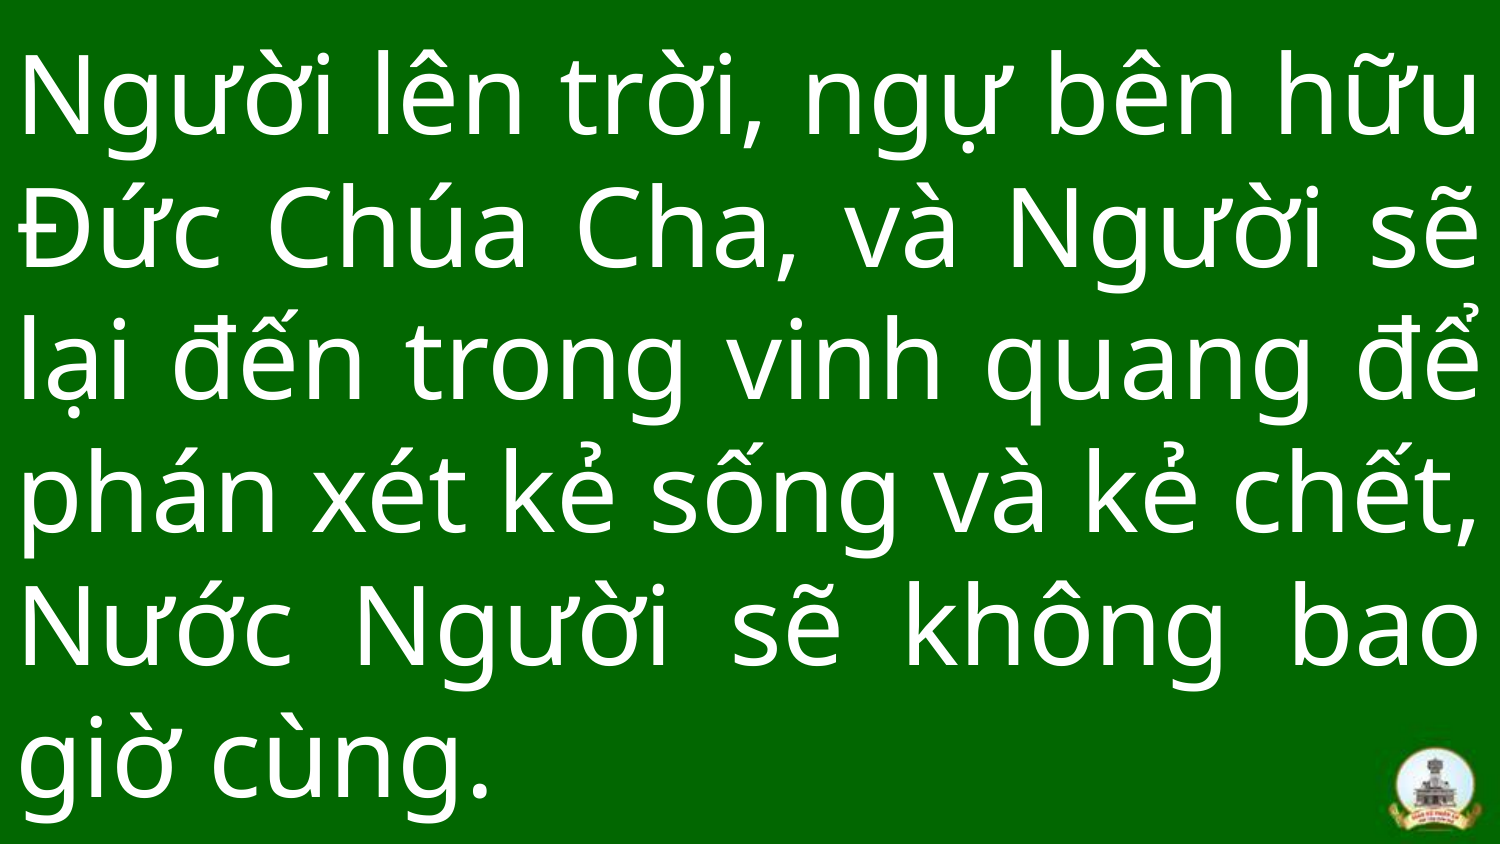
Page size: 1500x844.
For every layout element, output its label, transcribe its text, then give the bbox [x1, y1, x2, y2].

title Người lên trời, ngự bên hữu Đức Chúa Cha, và Người sẽ lại đến trong vinh quang để phán xét kẻ sống và kẻ chết, Nước Người sẽ không bao giờ cùng. [0, 0, 1500, 844]
